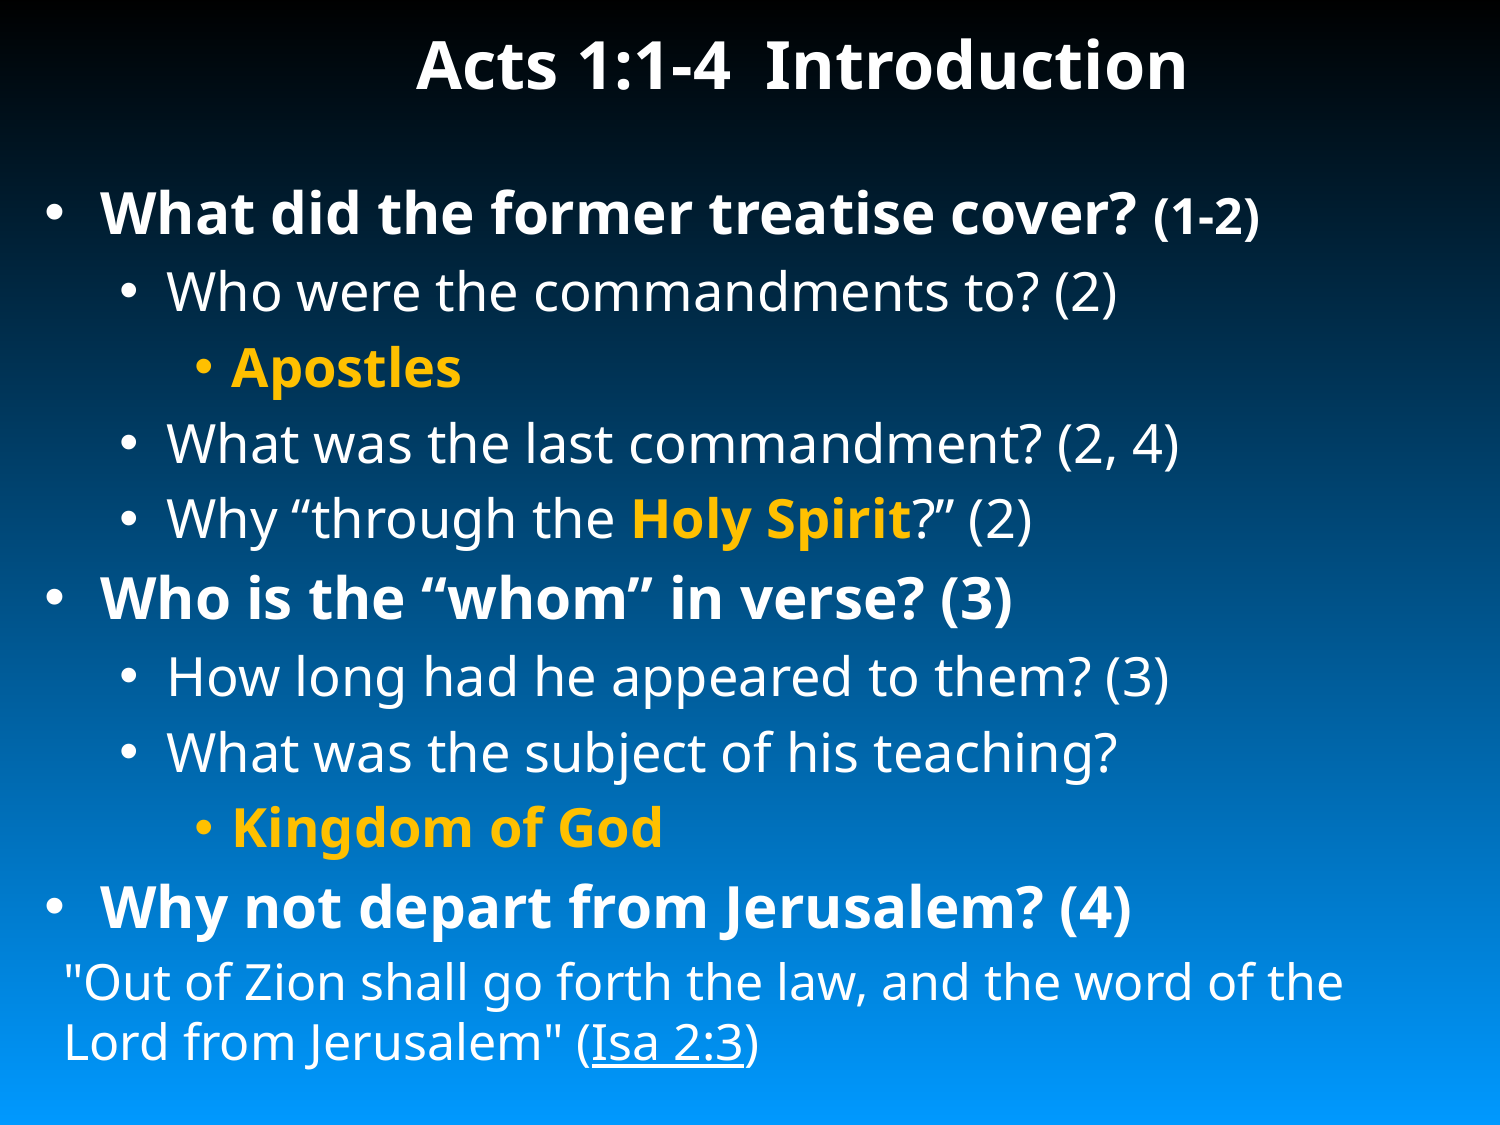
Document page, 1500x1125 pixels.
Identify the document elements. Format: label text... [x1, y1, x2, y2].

title Acts 1:1-4 Introduction [129, 5, 1477, 120]
list What did the former treatise cover? (1-2) Who were the commandments to? (2) Apostles What was the last commandment? (2, 4) Why “through the Holy Spirit?” (2) Who is the “whom” in verse? (3) How long had he appeared to them? (3) What was the subject of his teaching? Kingdom of God Why not depart from Jerusalem? (4) "Out of Zion shall go forth the law, and the word of the Lord from Jerusalem" (Isa 2:3) [29, 169, 1471, 911]
